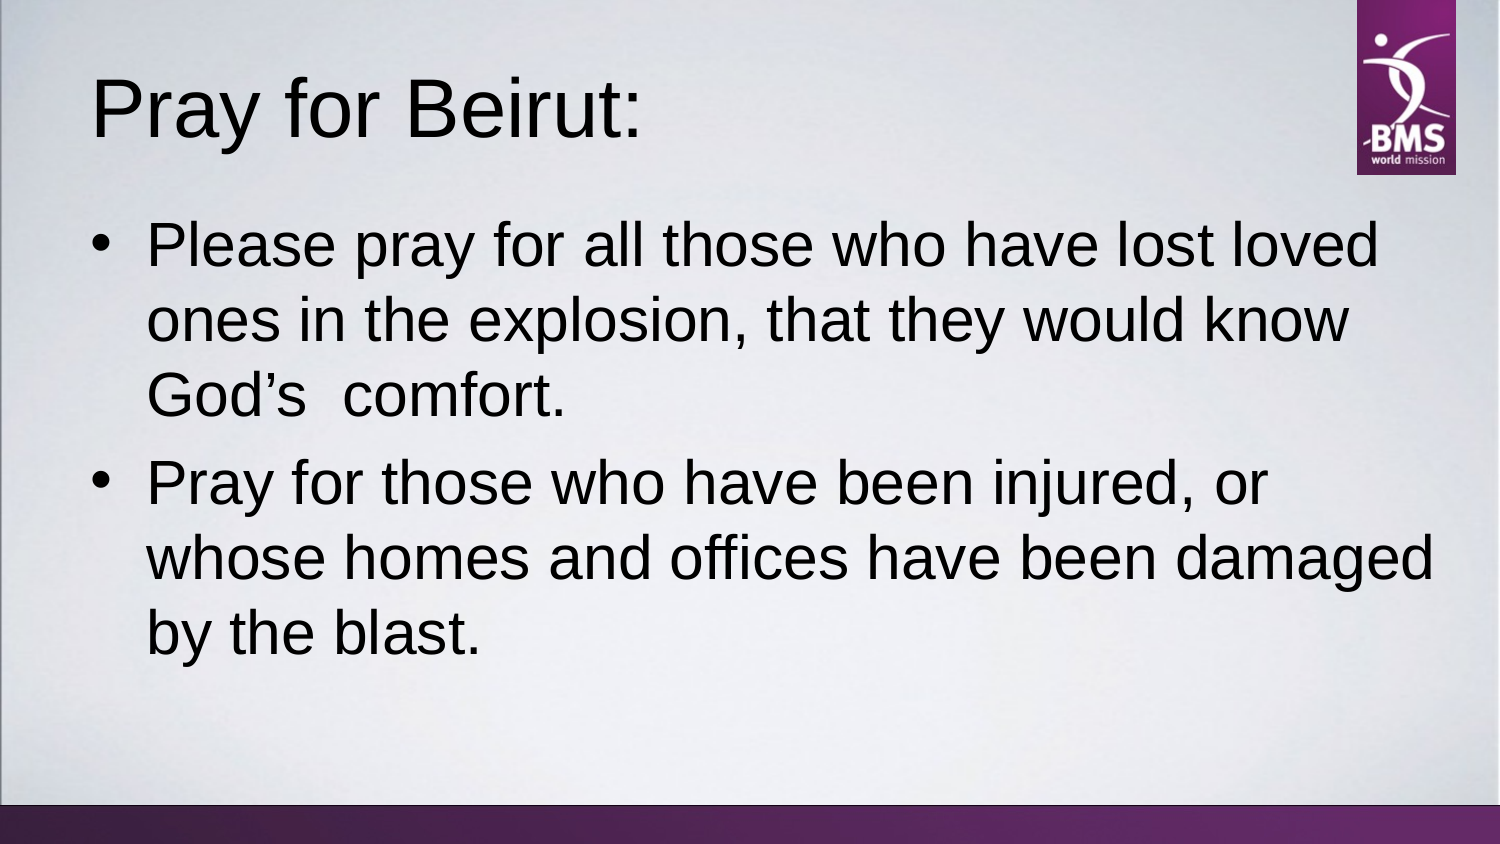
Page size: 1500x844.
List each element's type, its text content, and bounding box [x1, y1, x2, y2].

title Pray for Beirut: [75, 33, 1342, 175]
picture [0, 0, 1500, 844]
list Please pray for all those who have lost loved ones in the explosion, that they would know God’s comfort. Pray for those who have been injured, or whose homes and offices have been damaged by the blast. [75, 196, 1456, 754]
